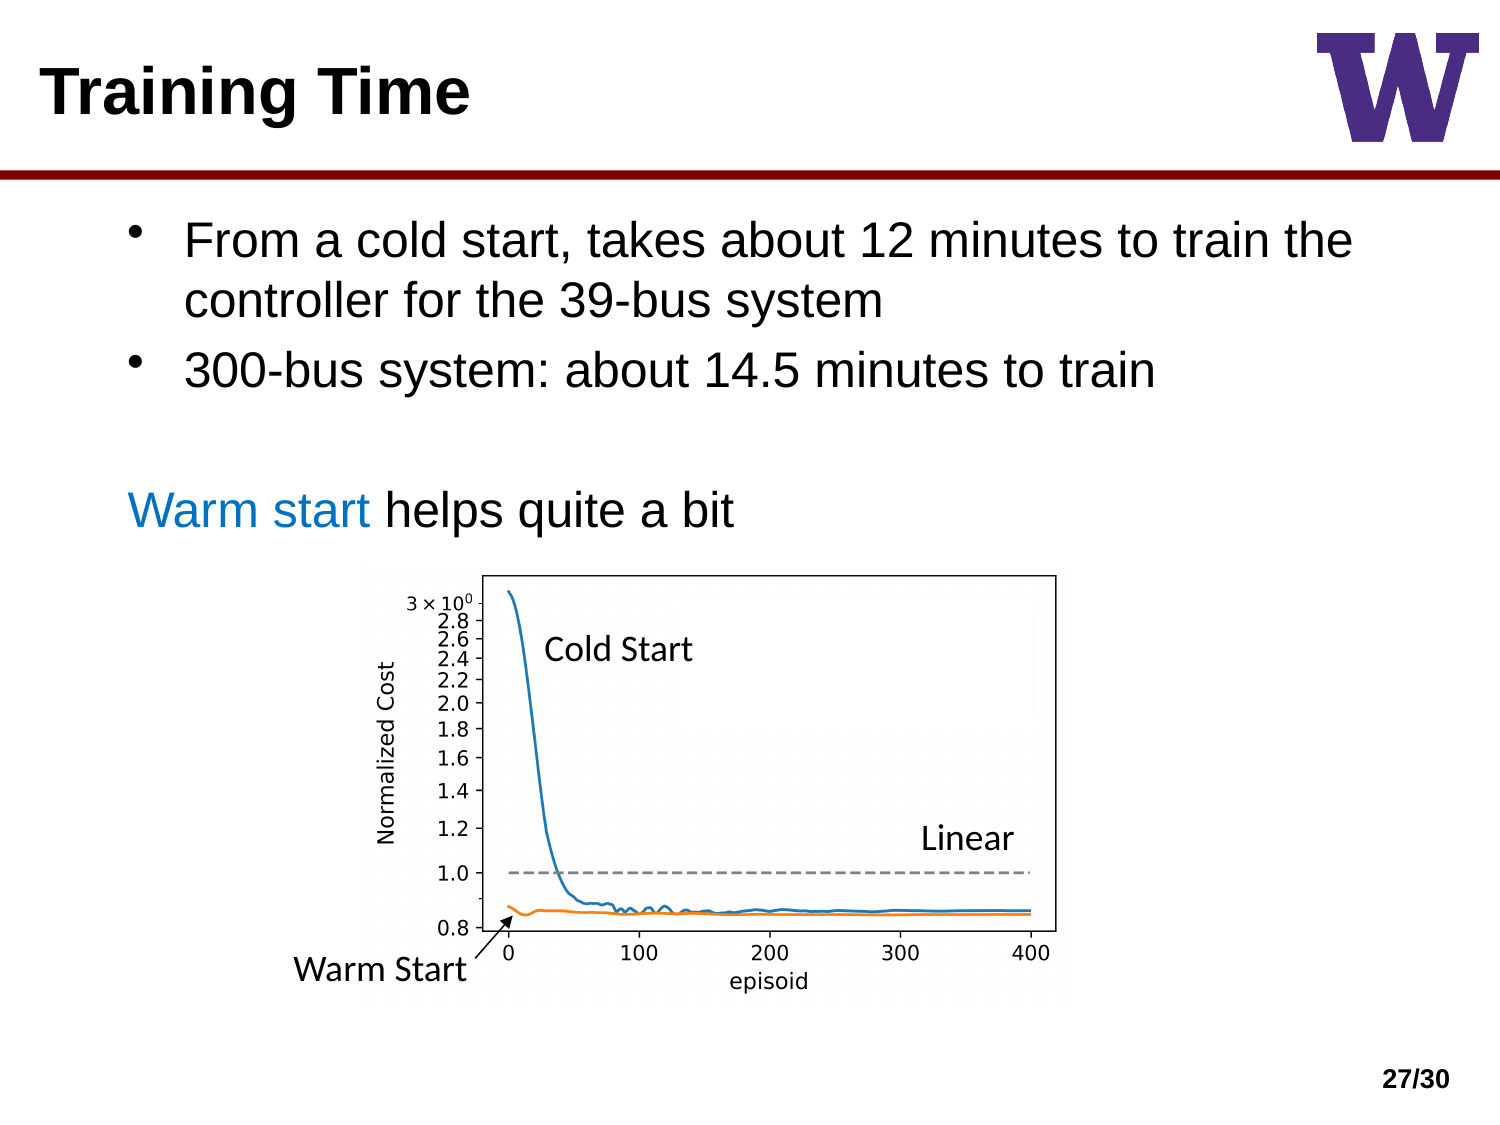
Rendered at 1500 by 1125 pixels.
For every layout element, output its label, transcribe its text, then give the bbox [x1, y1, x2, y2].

title Training Time [24, 24, 1069, 150]
text_box Warm Start [278, 936, 358, 997]
list From a cold start, takes about 12 minutes to train the controller for the 39-bus system 300-bus system: about 14.5 minutes to train Warm start helps quite a bit [112, 200, 1388, 1063]
picture [363, 562, 1069, 1007]
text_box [474, 915, 513, 959]
slide_number 26/30 [1113, 1053, 1464, 1095]
picture [1317, 32, 1479, 142]
